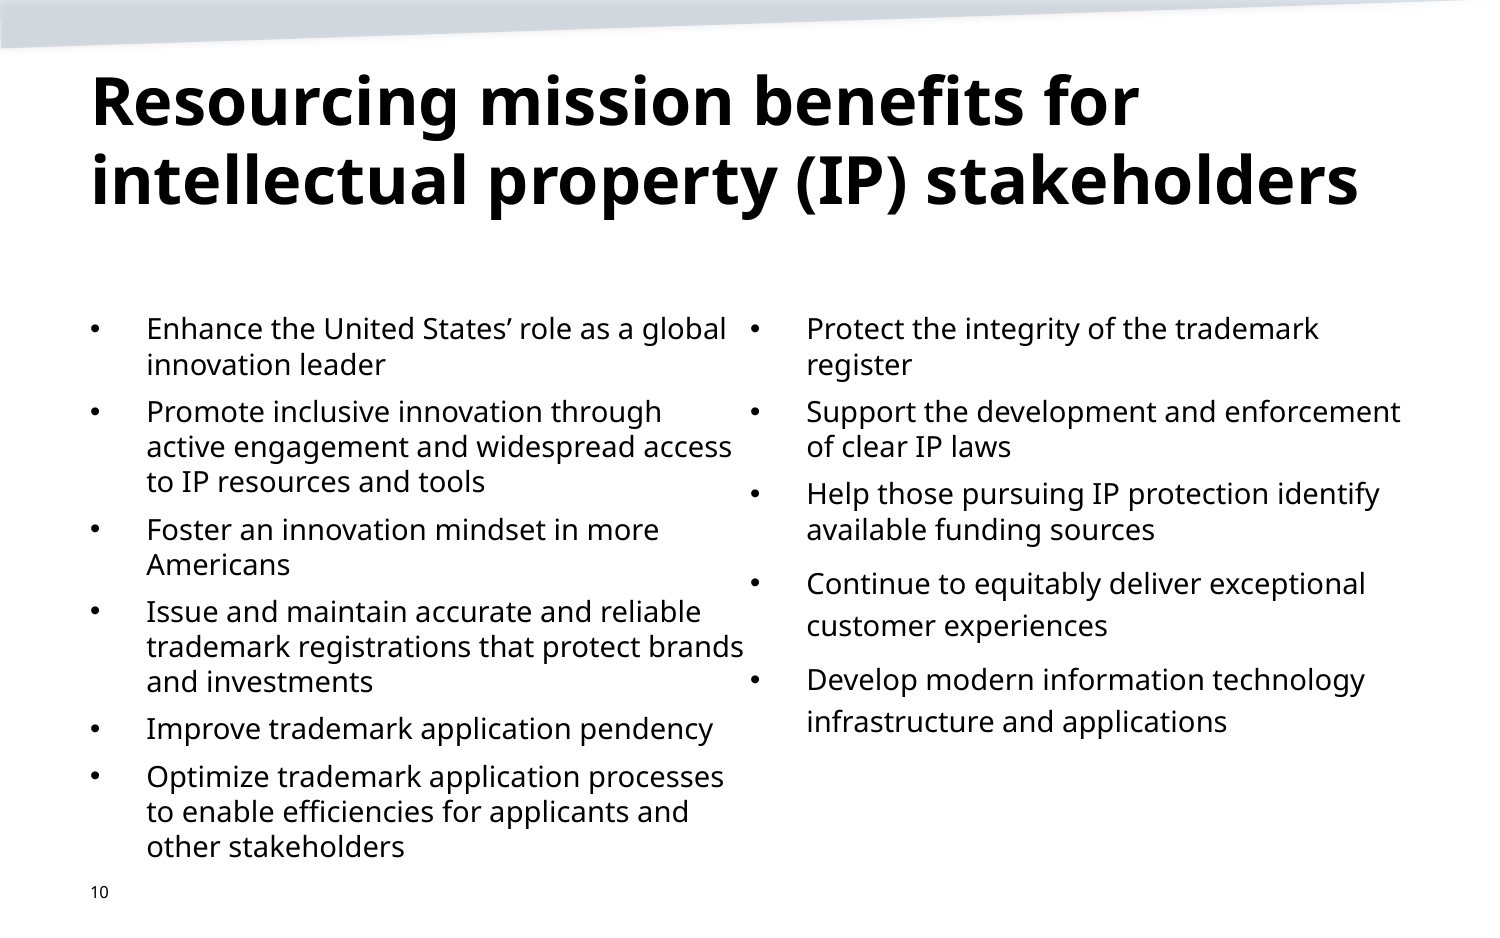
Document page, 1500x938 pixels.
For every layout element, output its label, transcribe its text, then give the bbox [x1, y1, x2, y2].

slide_number 10 [75, 868, 413, 919]
title Resourcing mission benefits for intellectual property (IP) stakeholders [75, 50, 1425, 207]
list Enhance the United States’ role as a global innovation leader Promote inclusive innovation through active engagement and widespread access to IP resources and tools Foster an innovation mindset in more Americans Issue and maintain accurate and reliable trademark registrations that protect brands and investments Improve trademark application pendency Optimize trademark application processes to enable efficiencies for applicants and other stakeholders Protect the integrity of the trademark register Support the development and enforcement of clear IP laws Help those pursuing IP protection identify available funding sources Continue to equitably deliver exceptional customer experiences Develop modern information technology infrastructure and applications [75, 303, 1425, 877]
